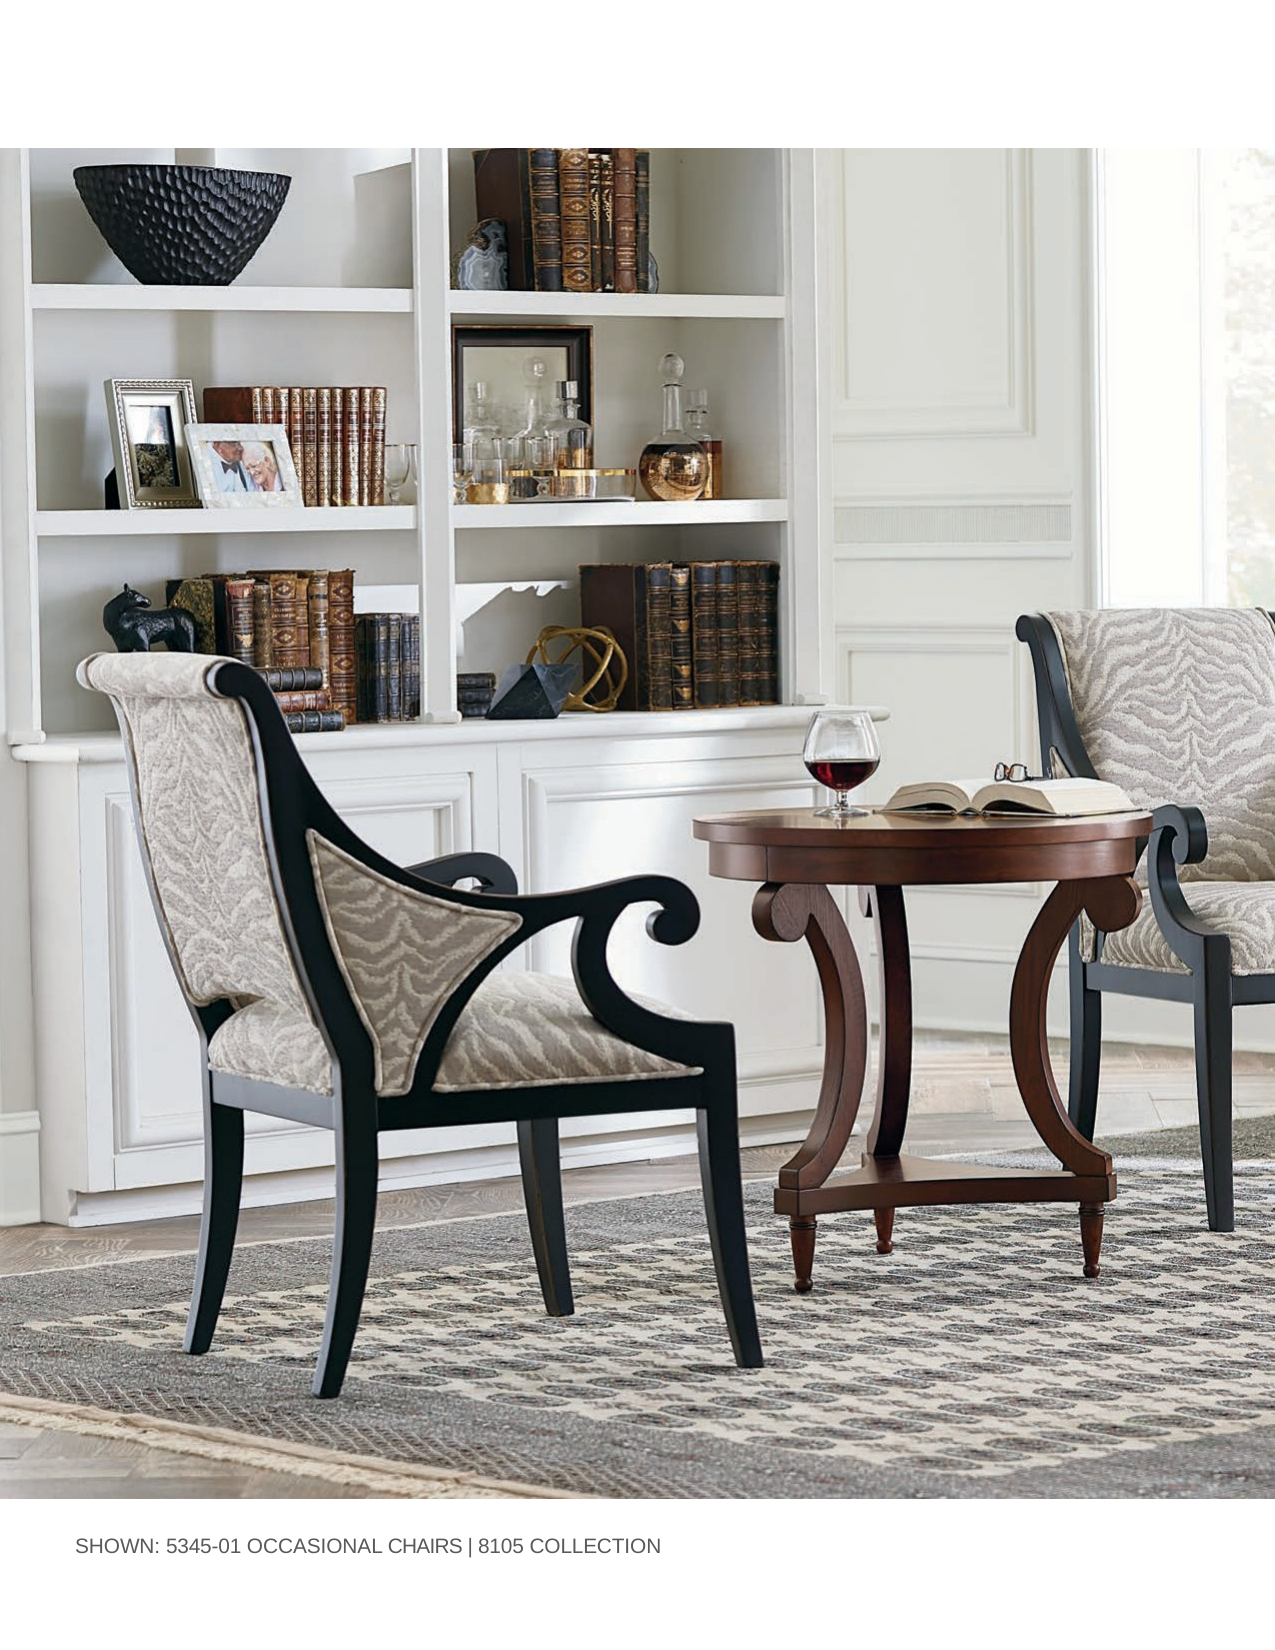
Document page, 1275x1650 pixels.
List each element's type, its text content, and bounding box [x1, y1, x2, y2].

text_box SHOWN: 5345-01 OCCASIONAL CHAIRS | 8105 COLLECTION [72, 1530, 683, 1558]
text_box [0, 148, 1275, 1499]
